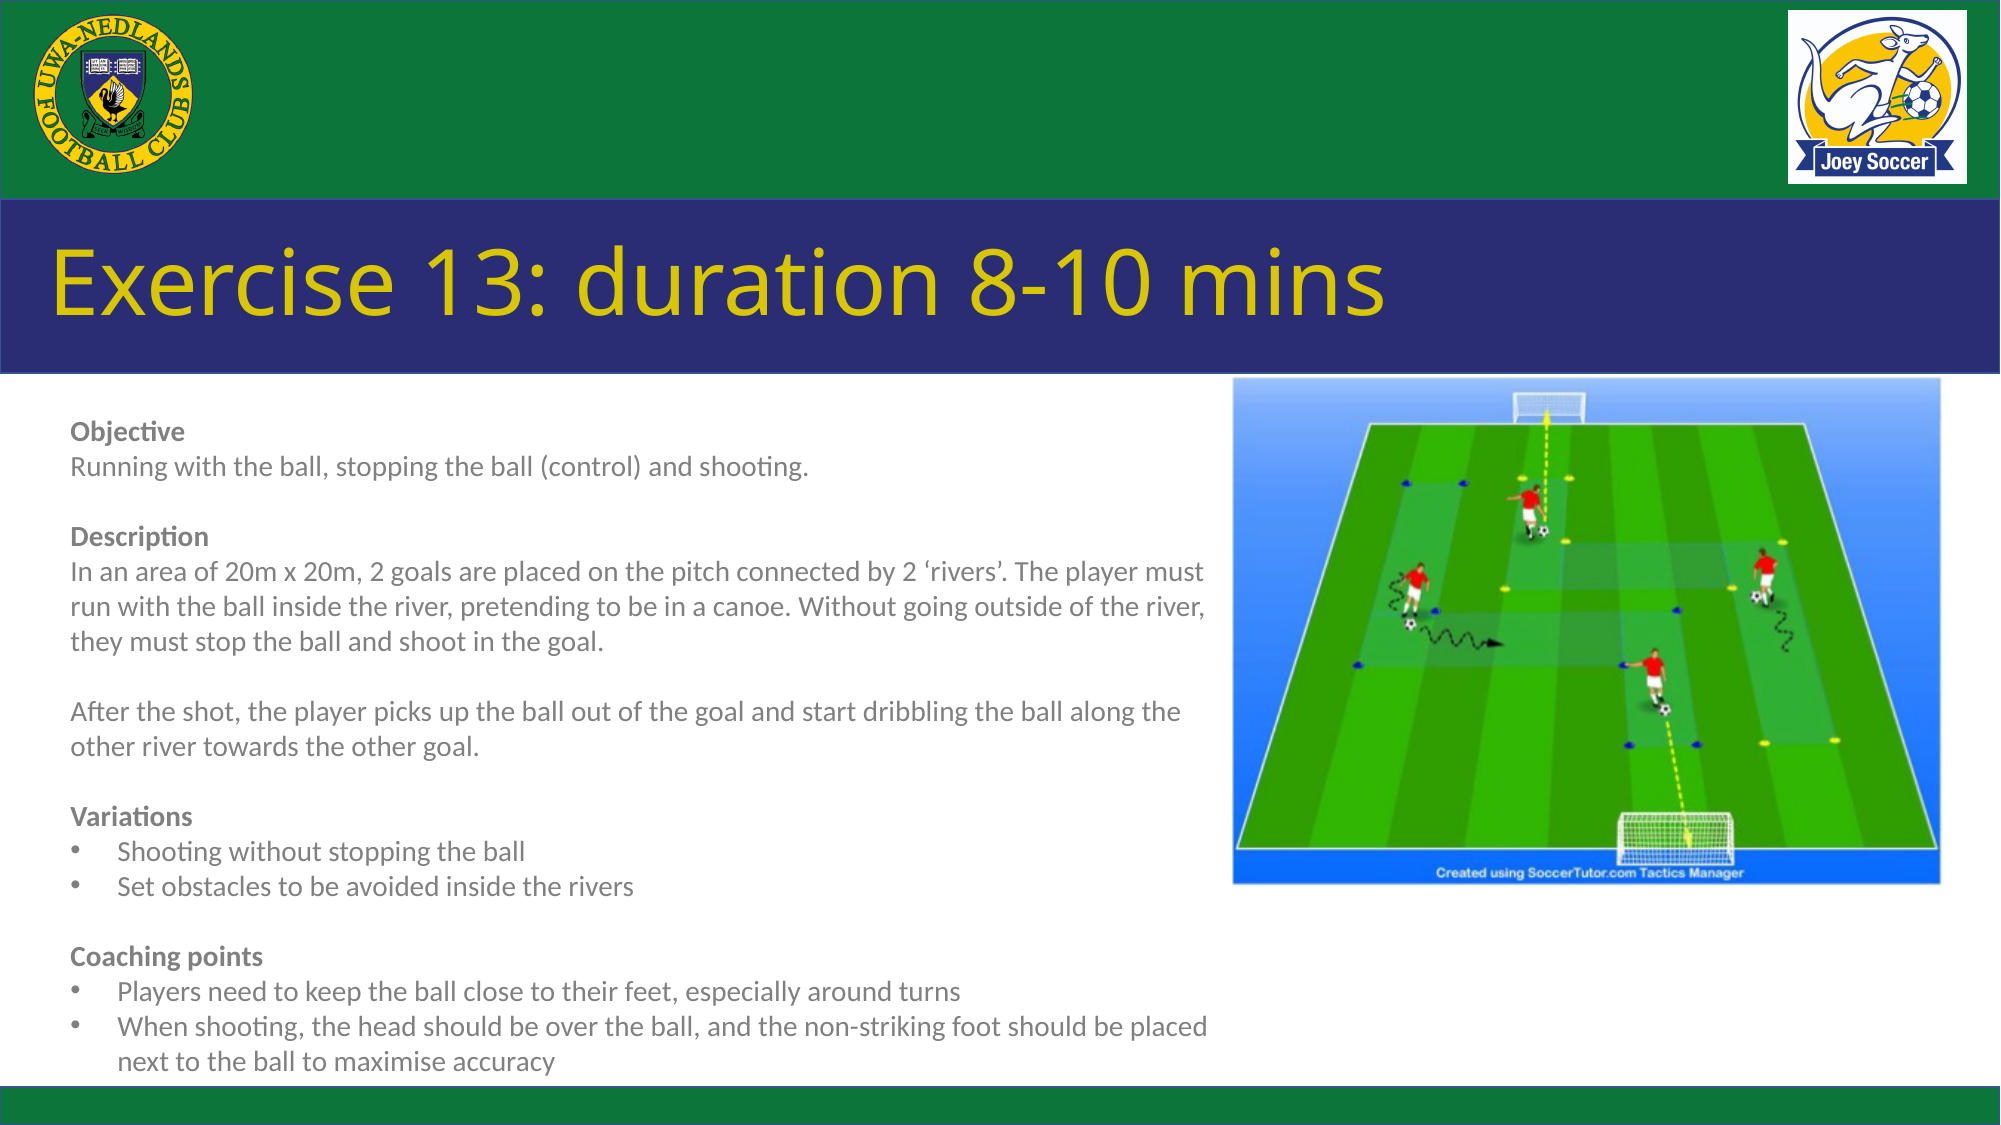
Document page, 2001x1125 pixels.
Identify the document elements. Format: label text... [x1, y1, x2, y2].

text_box [0, 1086, 2000, 1125]
text_box [0, 200, 2000, 374]
text_box Exercise 13: duration 8-10 mins [33, 199, 2000, 373]
picture [1228, 376, 1945, 886]
text_box Objective Running with the ball, stopping the ball (control) and shooting. Description In an area of 20m x 20m, 2 goals are placed on the pitch connected by 2 ‘rivers’. The player must run with the ball inside the river, pretending to be in a canoe. Without going outside of the river, they must stop the ball and shoot in the goal. After the shot, the player picks up the ball out of the goal and start dribbling the ball along the other river towards the other goal. Variations Shooting without stopping the ball Set obstacles to be avoided inside the rivers Coaching points Players need to keep the ball close to their feet, especially around turns When shooting, the head should be over the ball, and the non-striking foot should be placed next to the ball to maximise accuracy [55, 405, 1232, 1085]
picture [1788, 10, 1967, 184]
text_box [0, 0, 2000, 200]
picture [33, 14, 193, 174]
